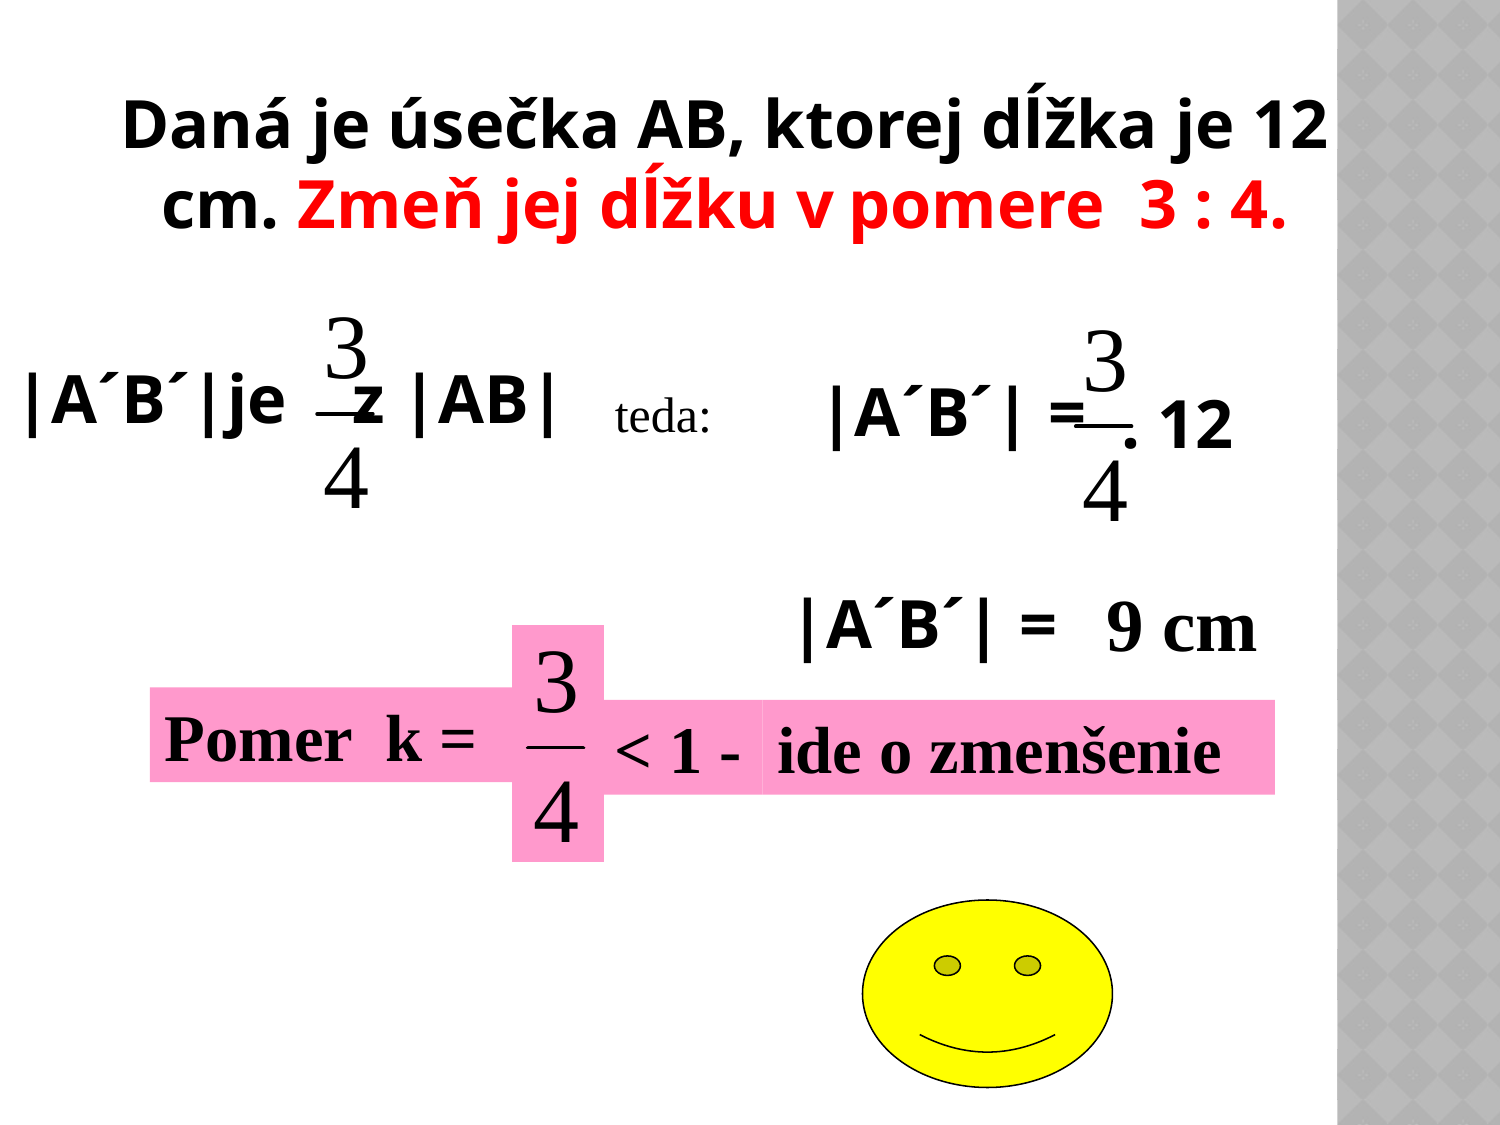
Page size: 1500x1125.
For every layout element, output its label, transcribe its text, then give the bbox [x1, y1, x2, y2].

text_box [301, 290, 395, 530]
text_box [862, 900, 1113, 1088]
text_box |A´B´| = [774, 574, 1178, 699]
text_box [1060, 303, 1153, 542]
text_box 9 cm [1078, 569, 1317, 674]
text_box |A´B´|je z |AB| [0, 349, 295, 445]
text_box Pomer k = [149, 687, 506, 783]
text_box |A´B´| = [803, 362, 1054, 458]
text_box teda: [599, 374, 763, 450]
text_box < 1 - [610, 699, 762, 795]
text_box |A´B´|je z |AB| [399, 349, 788, 445]
text_box . 12 [1158, 374, 1249, 470]
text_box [512, 624, 605, 863]
text_box Daná je úsečka AB, ktorej dĺžka je 12 cm. Zmeň jej dĺžku v pomere 3 : 4. [62, 74, 1388, 250]
text_box ide o zmenšenie [762, 699, 1275, 795]
